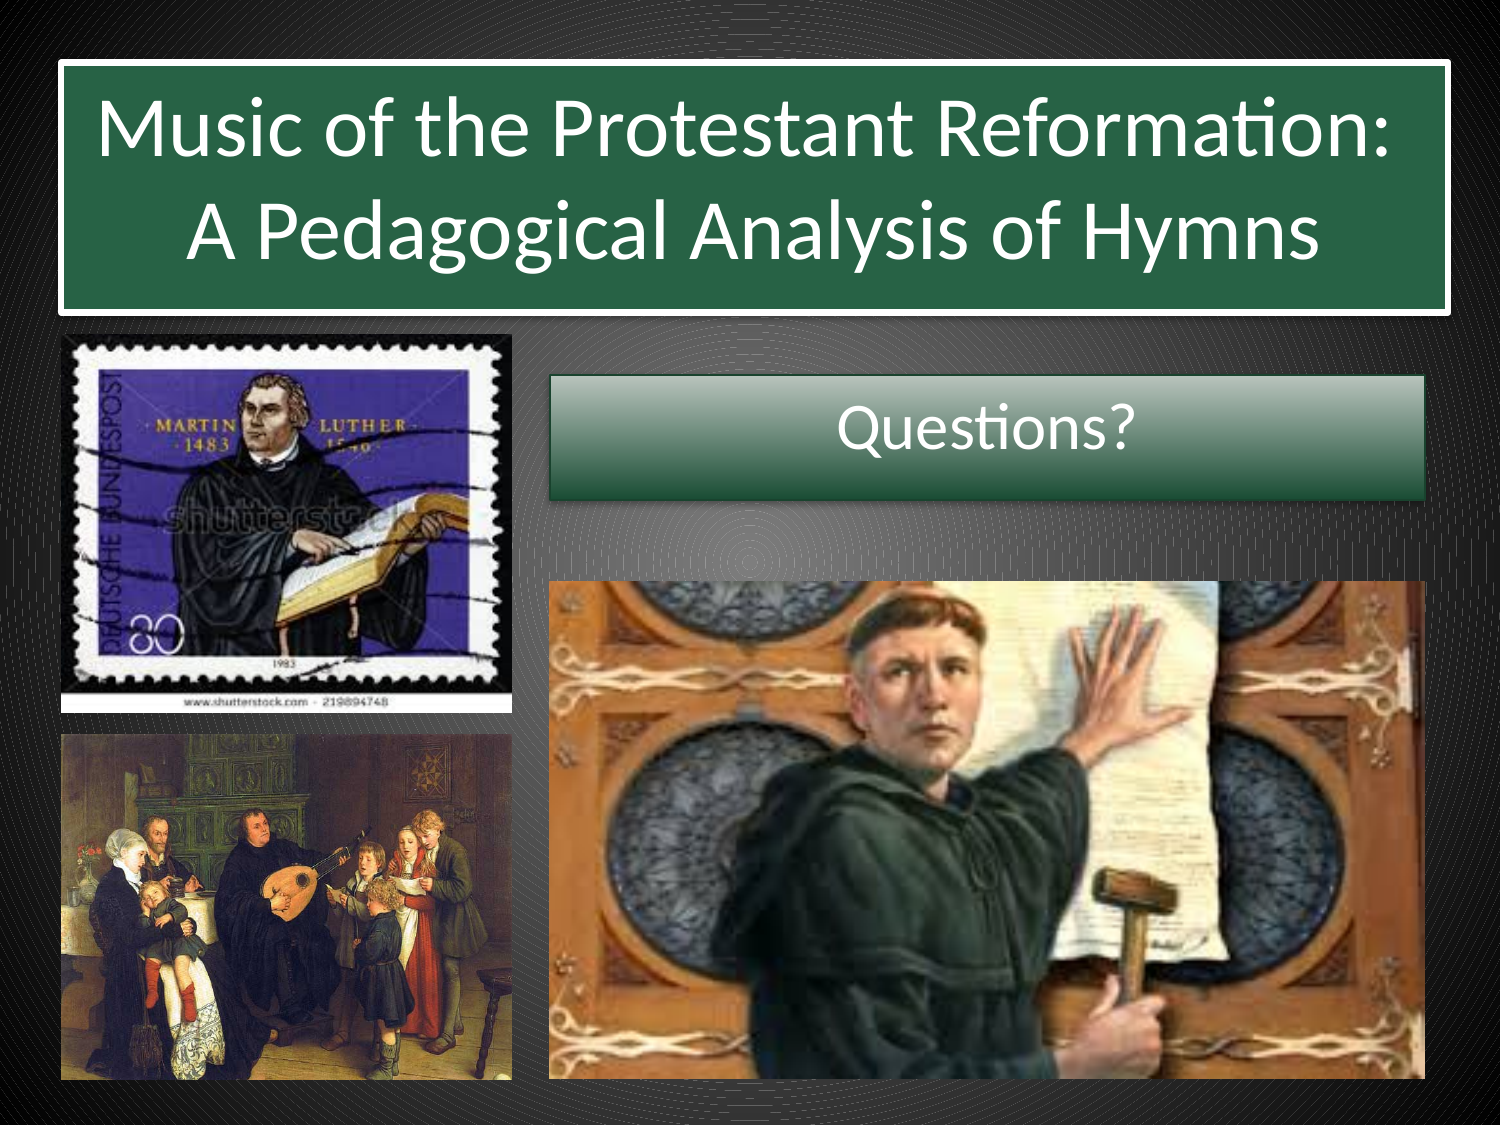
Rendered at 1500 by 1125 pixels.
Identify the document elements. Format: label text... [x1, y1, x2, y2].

picture [60, 334, 512, 713]
text_box Music of the Protestant Reformation: A Pedagogical Analysis of Hymns [58, 59, 1451, 316]
picture [60, 734, 512, 1080]
subtitle Questions? [549, 374, 1426, 501]
picture [549, 581, 1426, 1079]
